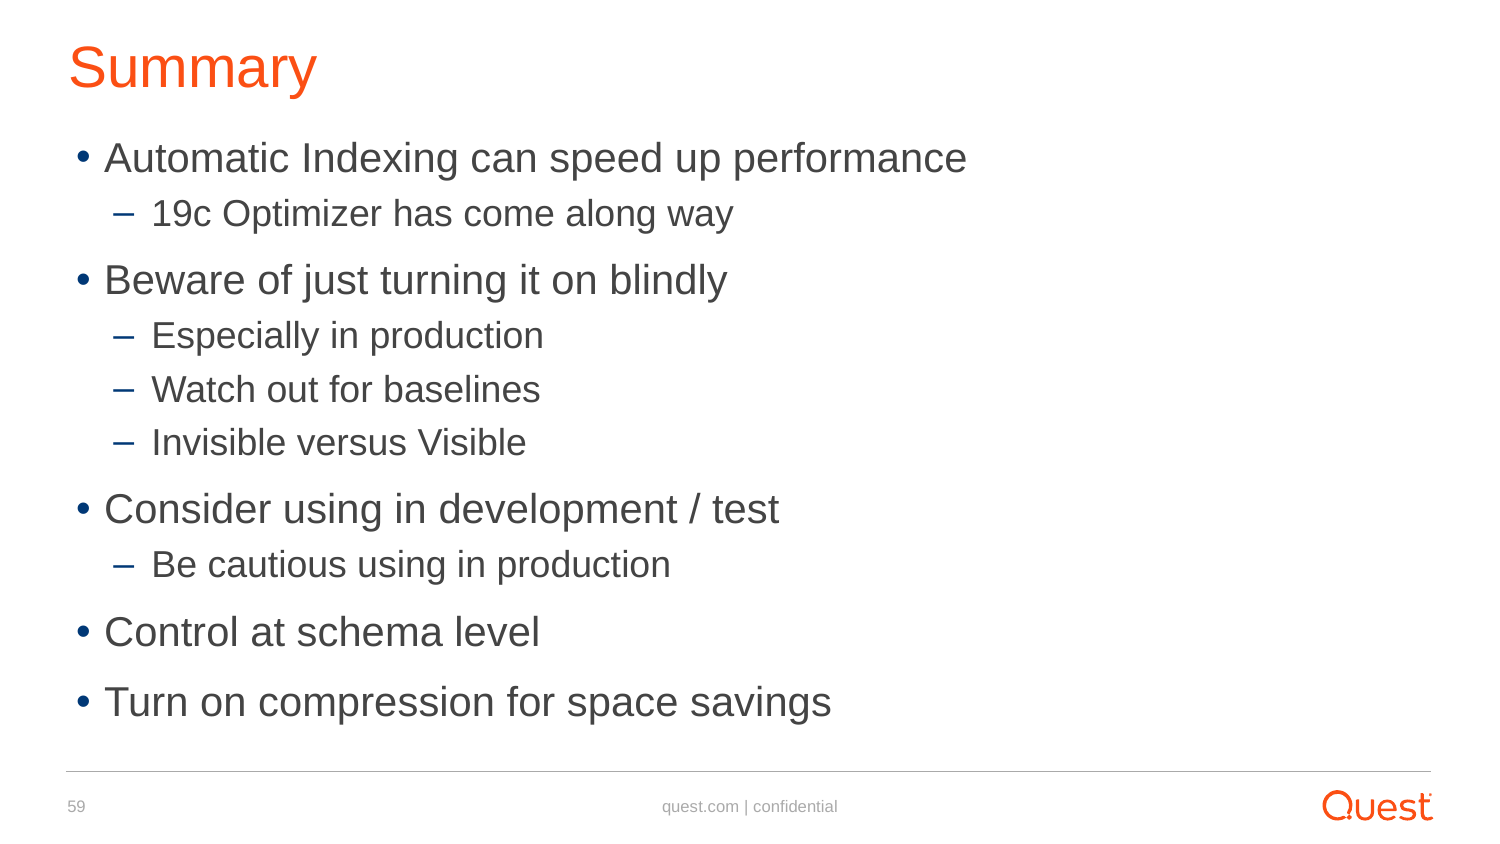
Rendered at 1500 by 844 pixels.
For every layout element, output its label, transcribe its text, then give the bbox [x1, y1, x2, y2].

title Summary [68, 31, 1432, 107]
list Automatic Indexing can speed up performance 19c Optimizer has come along way Beware of just turning it on blindly Especially in production Watch out for baselines Invisible versus Visible Consider using in development / test Be cautious using in production Control at schema level Turn on compression for space savings [61, 128, 1424, 811]
